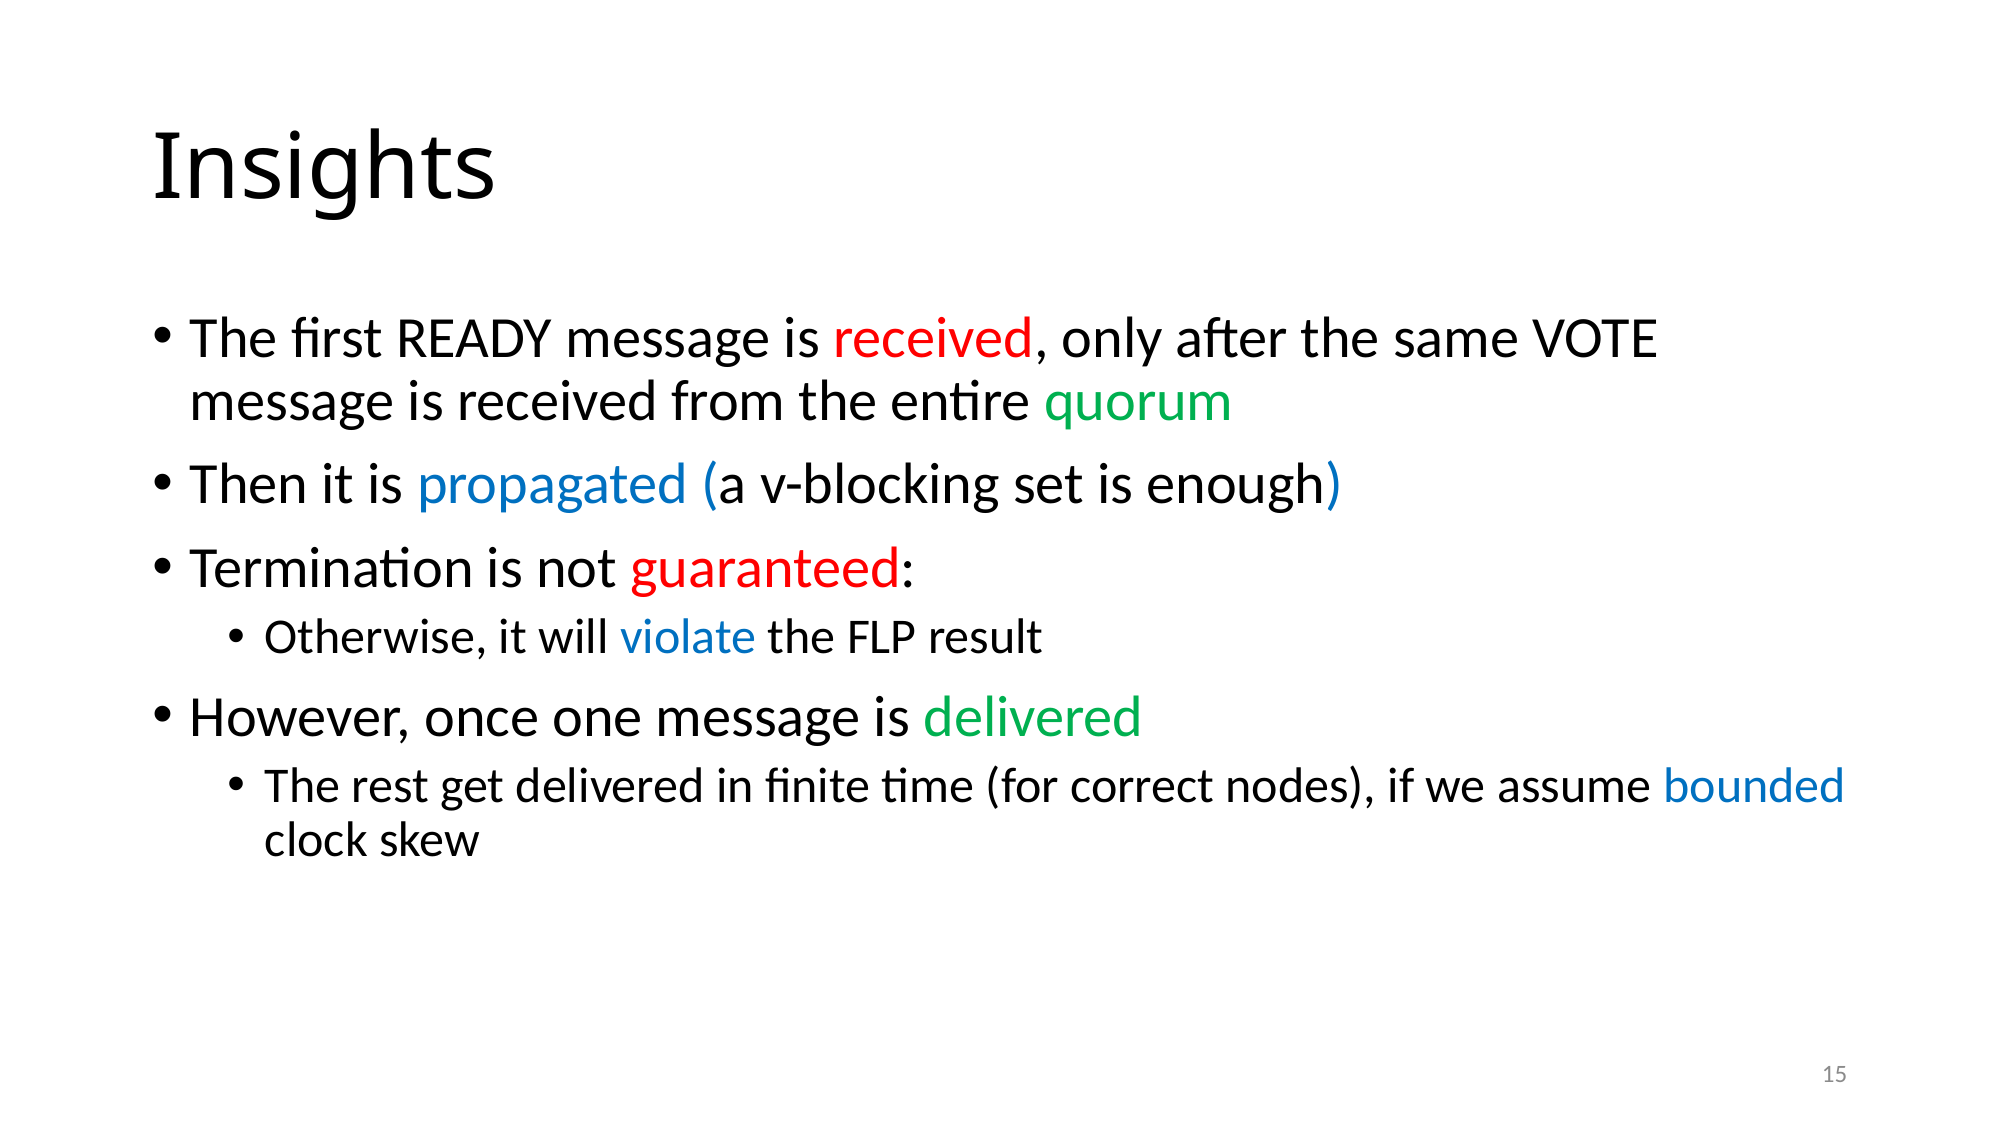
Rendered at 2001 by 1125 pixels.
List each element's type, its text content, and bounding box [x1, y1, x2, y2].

title Insights [137, 59, 1863, 278]
list The first READY message is received, only after the same VOTE message is received from the entire quorum Then it is propagated (a v-blocking set is enough) Termination is not guaranteed: Otherwise, it will violate the FLP result However, once one message is delivered The rest get delivered in finite time (for correct nodes), if we assume bounded clock skew [137, 299, 1863, 1014]
slide_number 15 [1412, 1042, 1863, 1103]
